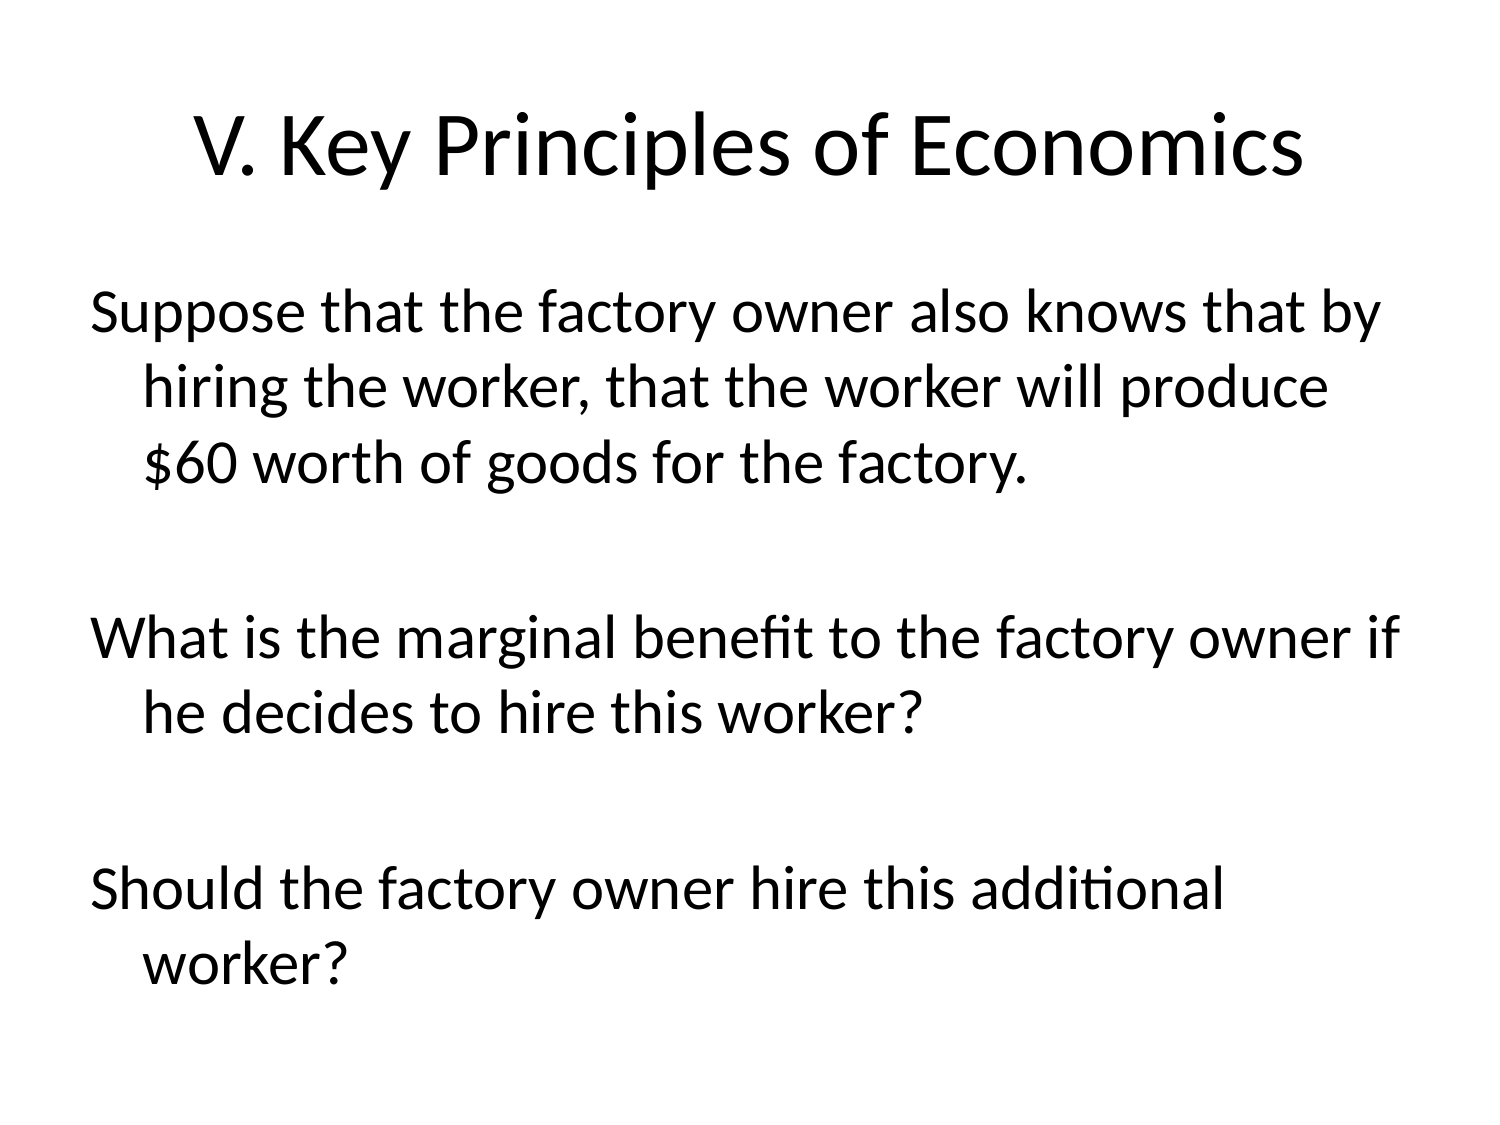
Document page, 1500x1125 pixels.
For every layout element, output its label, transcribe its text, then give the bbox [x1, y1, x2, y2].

list Suppose that the factory owner also knows that by hiring the worker, that the worker will produce $60 worth of goods for the factory. What is the marginal benefit to the factory owner if he decides to hire this worker? Should the factory owner hire this additional worker? [75, 262, 1425, 1005]
title V. Key Principles of Economics [75, 45, 1425, 233]
